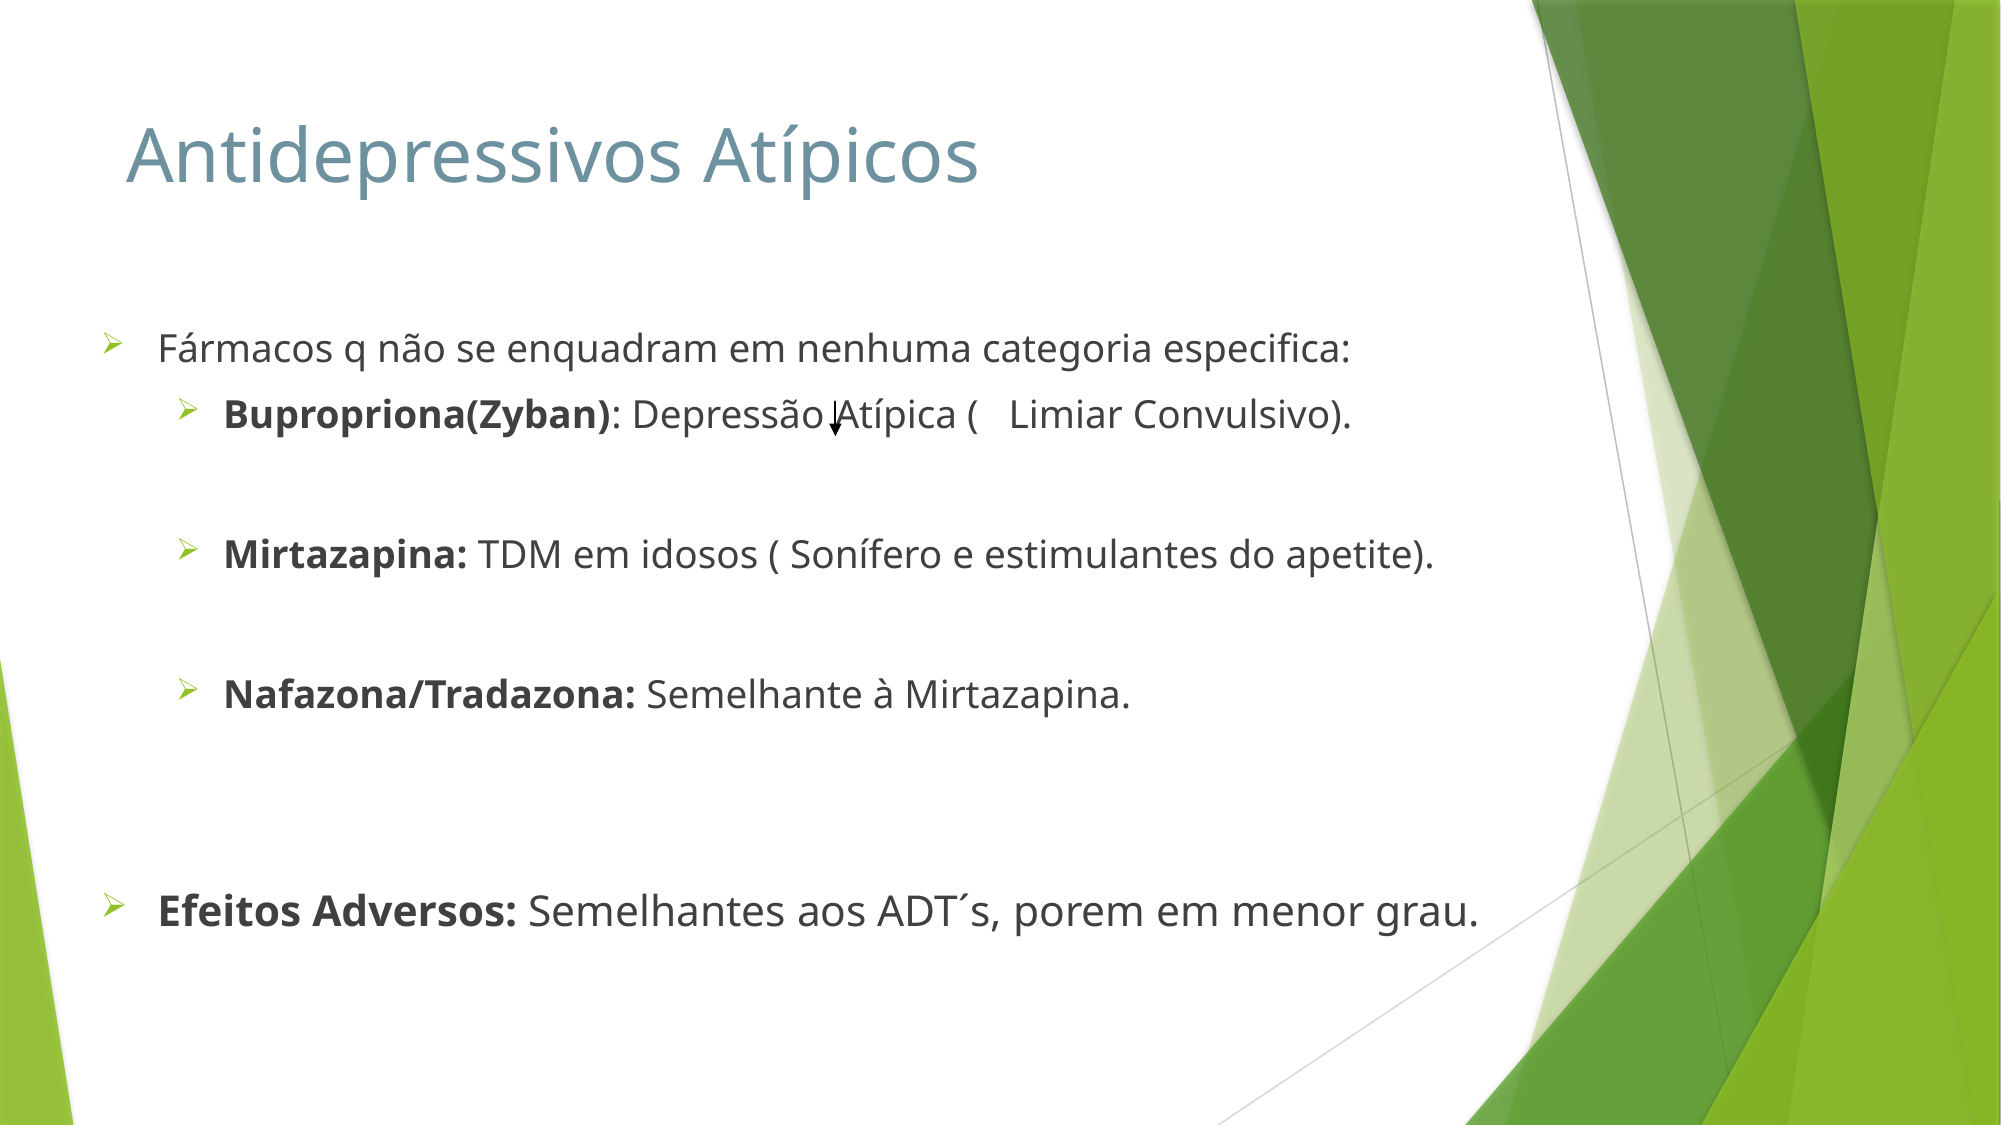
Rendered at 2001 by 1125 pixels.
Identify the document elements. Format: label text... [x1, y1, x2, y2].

title Antidepressivos Atípicos [111, 99, 1522, 317]
list Fármacos q não se enquadram em nenhuma categoria especifica: Bupropriona(Zyban): Depressão Atípica ( Limiar Convulsivo). Mirtazapina: TDM em idosos ( Sonífero e estimulantes do apetite). Nafazona/Tradazona: Semelhante à Mirtazapina. Efeitos Adversos: Semelhantes aos ADT´s, porem em menor grau. [85, 316, 1496, 954]
